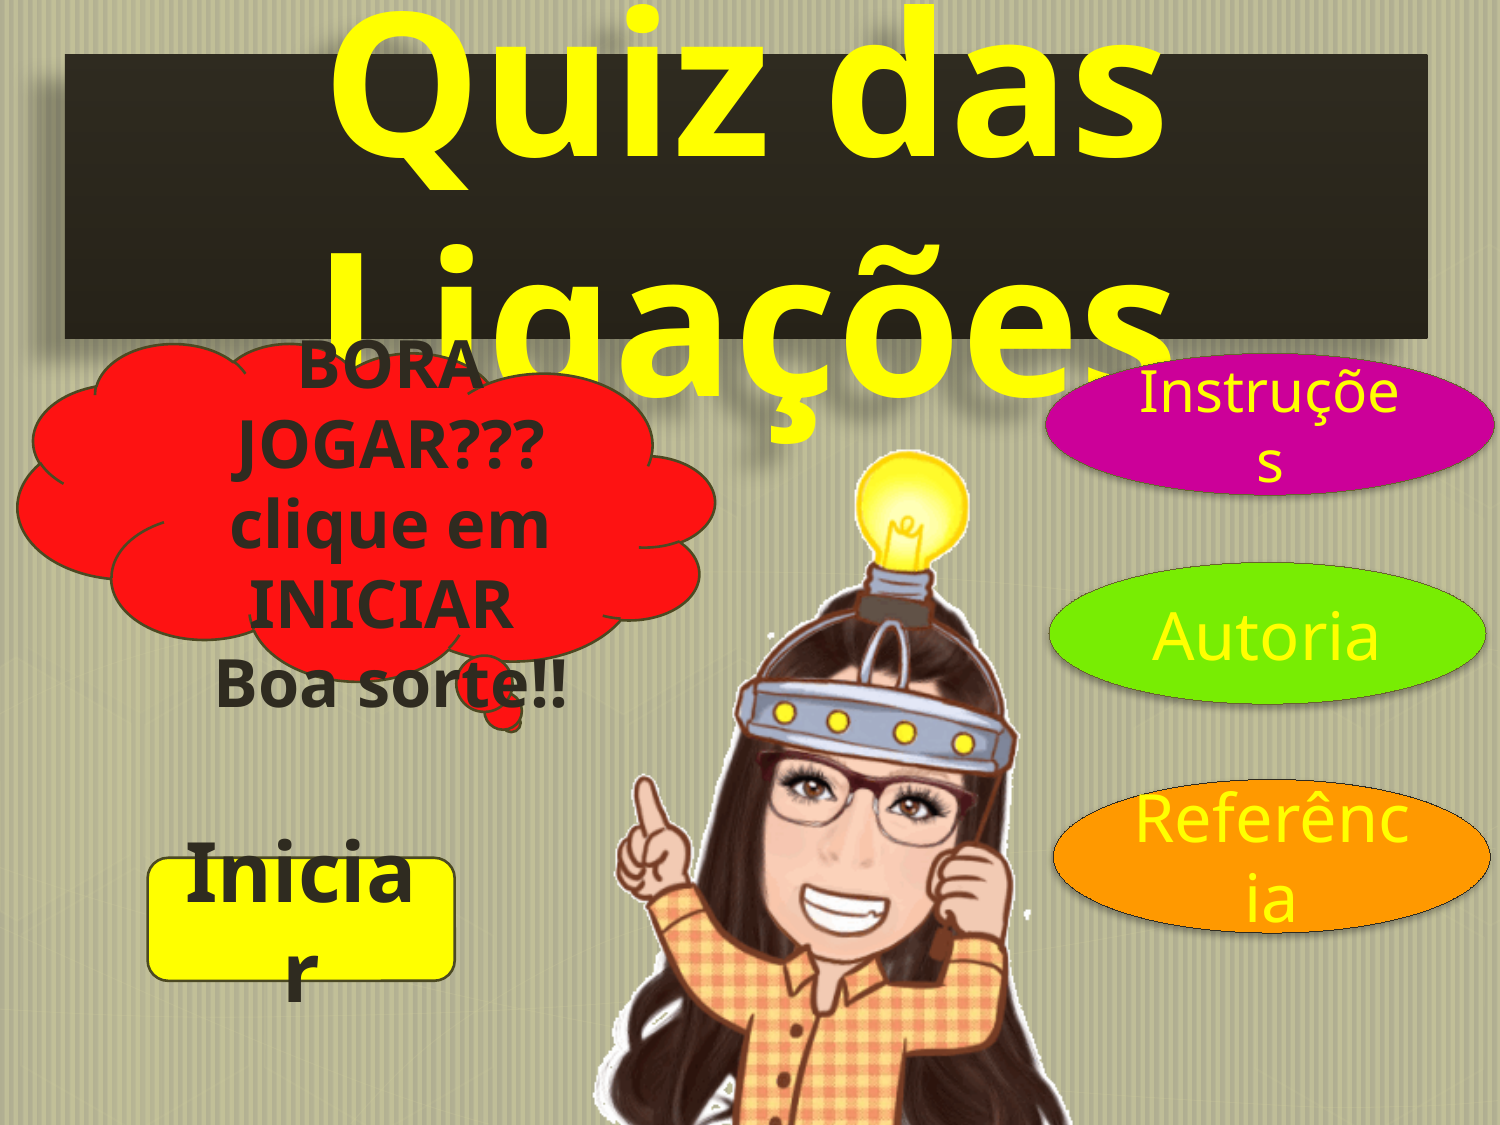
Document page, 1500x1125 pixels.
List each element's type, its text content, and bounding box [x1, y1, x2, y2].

text_box Instruções [1045, 353, 1495, 496]
text_box Iniciar [146, 856, 457, 983]
title Quiz das Ligações [64, 54, 1428, 339]
text_box Autoria [1180, 562, 1487, 705]
text_box BORA JOGAR??? clique em INICIAR Boa sorte!! [16, 342, 651, 711]
picture [478, 428, 1176, 1125]
text_box Referência [1180, 779, 1491, 934]
